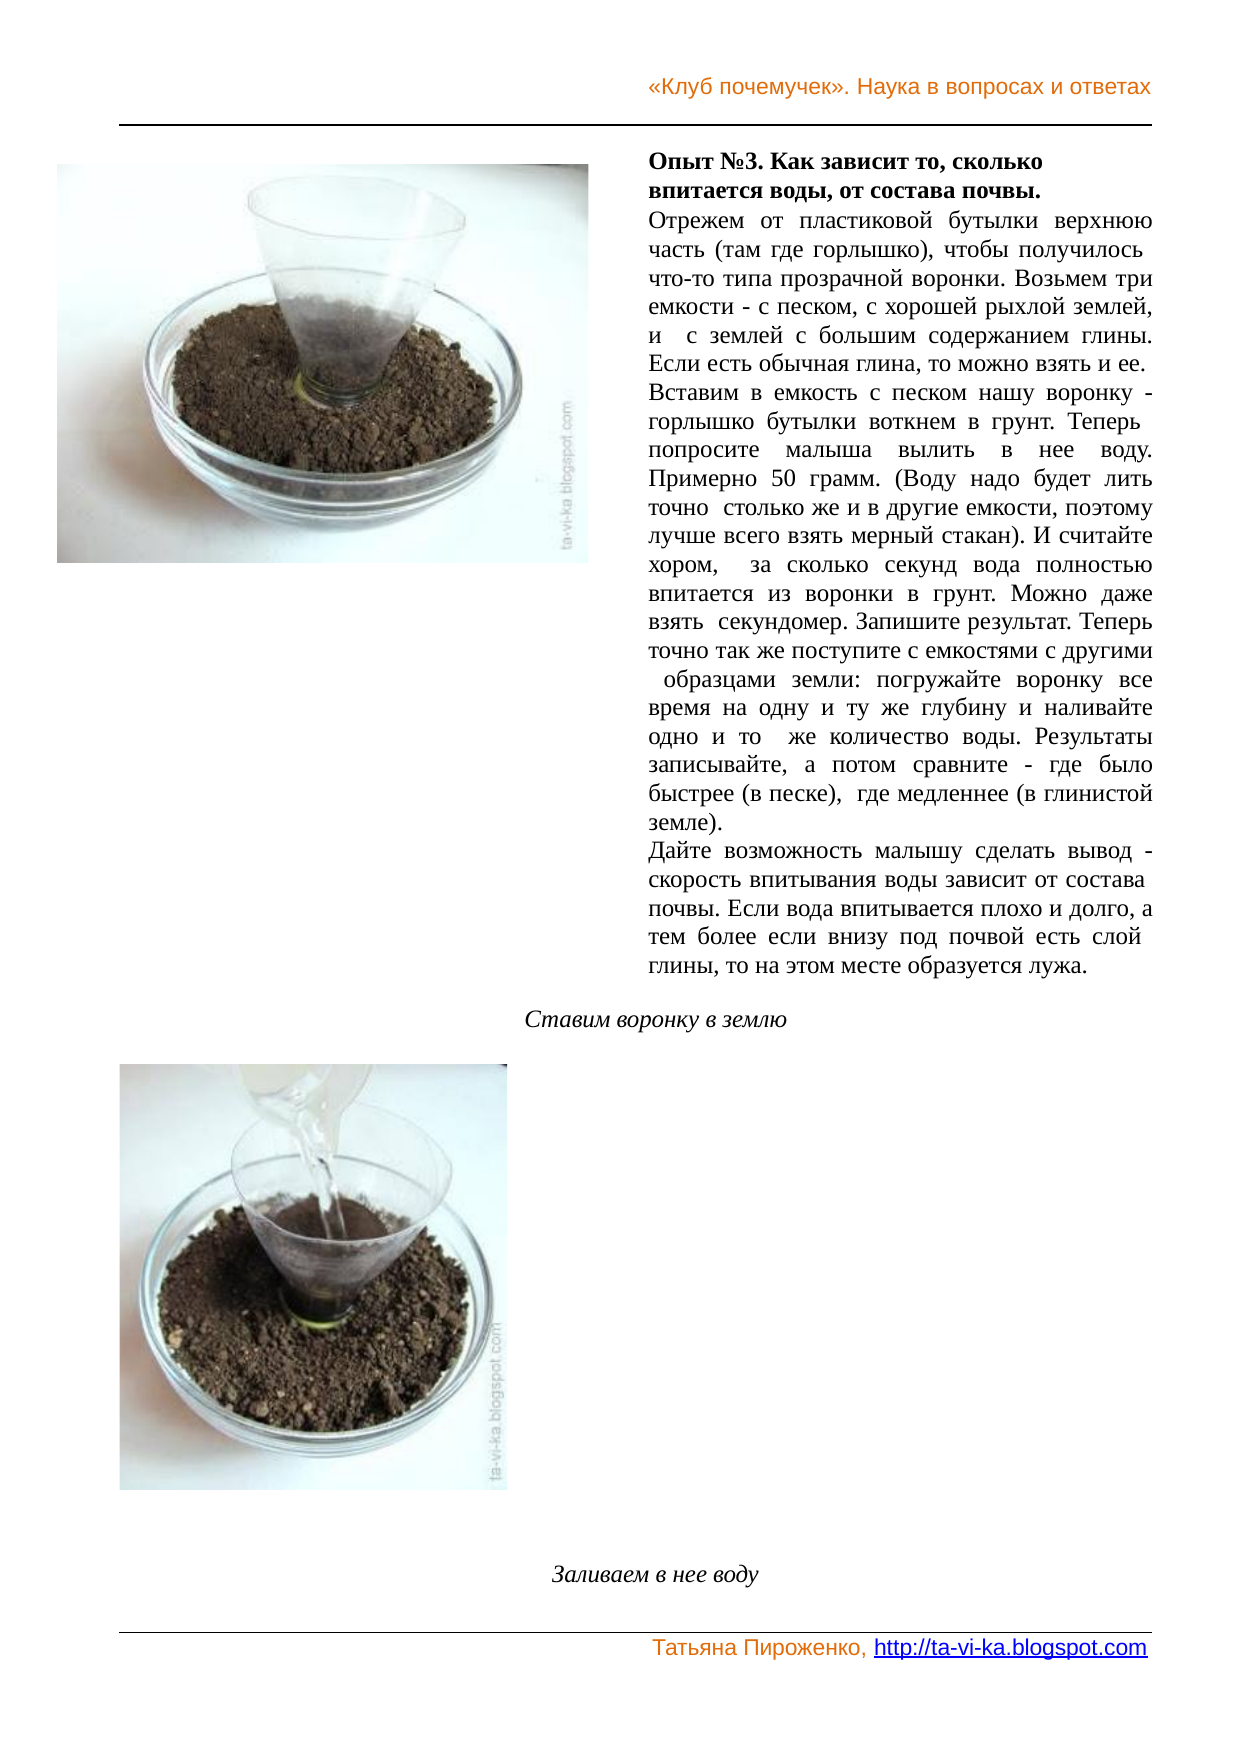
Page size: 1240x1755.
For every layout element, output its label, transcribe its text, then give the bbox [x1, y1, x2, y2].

text_box Заливаем в нее воду [549, 1555, 764, 1588]
text_box [119, 1064, 508, 1490]
text_box Ставим воронку в землю [522, 1000, 792, 1033]
text_box Татьяна Пироженко, http://ta-vi-ka.blogspot.com [650, 1632, 1154, 1660]
text_box [57, 164, 589, 563]
text_box «Клуб почемучек». Наука в вопросах и ответах Опыт №3. Как зависит то, сколько впитается воды, от состава почвы. Отрежем от пластиковой бутылки верхнюю часть (там где горлышко), чтобы получилось что-то типа прозрачной воронки. Возьмем три емкости - с песком, с хорошей рыхлой землей, и с землей с большим содержанием глины. Если есть обычная глина, то можно взять и ее. Вставим в емкость с песком нашу воронку - горлышко бутылки воткнем в грунт. Теперь попросите малыша вылить в нее воду. Примерно 50 грамм. (Воду надо будет лить точно столько же и в другие емкости, поэтому лучше всего взять мерный стакан). И считайте хором, за сколько секунд вода полностью впитается из воронки в грунт. Можно даже взять секундомер. Запишите результат. Теперь точно так же поступите с емкостями с другими образцами земли: погружайте воронку все время на одну и ту же глубину и наливайте одно и то же количество воды. Результаты записывайте, а потом сравните - где было быстрее (в песке), где медленнее (в глинистой земле). Дайте возможность малышу сделать вывод - скорость впитывания воды зависит от состава почвы. Если вода впитывается плохо и долго, а тем более если внизу под почвой есть слой глины, то на этом месте образуется лужа. [115, 69, 1154, 979]
